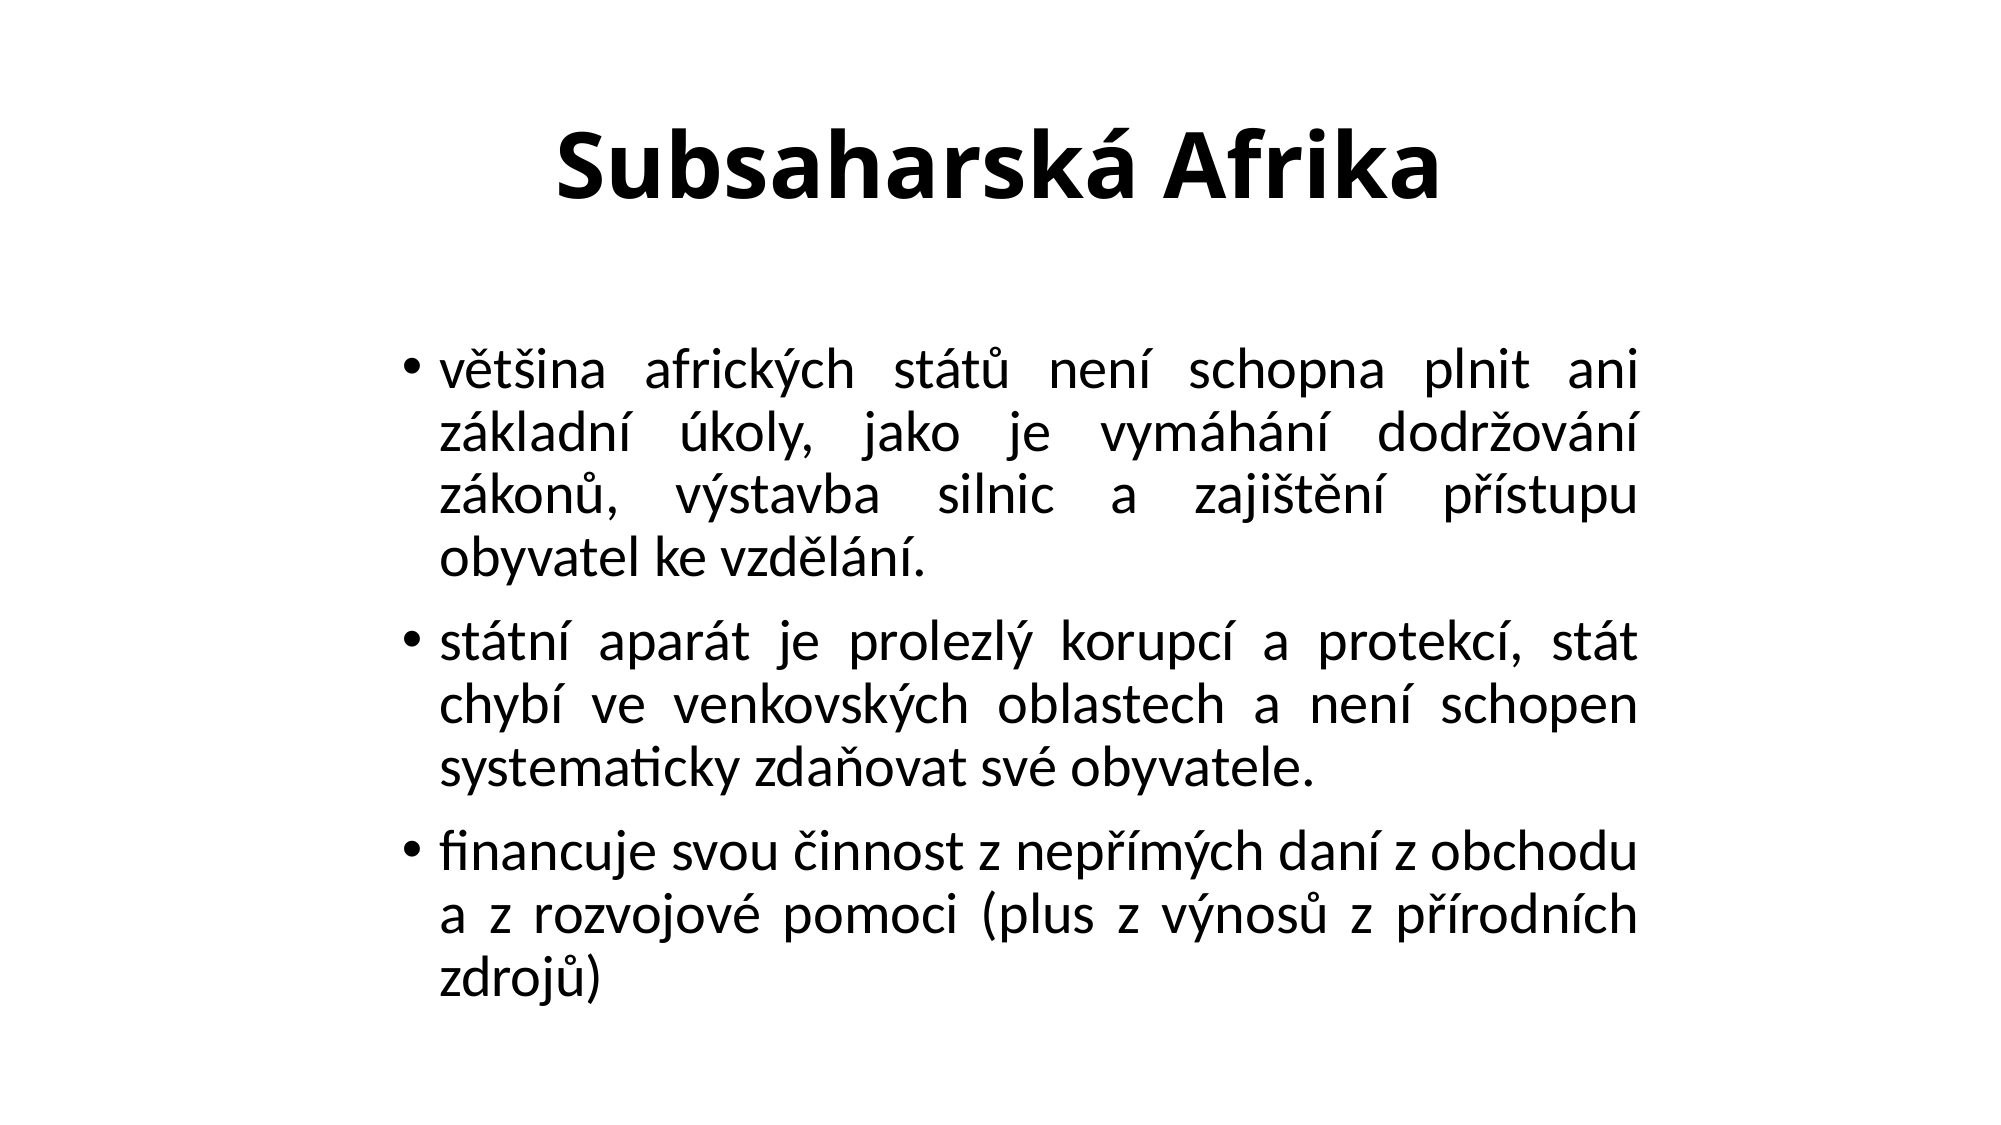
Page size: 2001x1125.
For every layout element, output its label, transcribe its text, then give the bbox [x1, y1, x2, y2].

list většina afrických států není schopna plnit ani základní úkoly, jako je vymáhání dodržování zákonů, výstavba silnic a zajištění přístupu obyvatel ke vzdělání. státní aparát je prolezlý korupcí a protekcí, stát chybí ve venkovských oblastech a není schopen systematicky zdaňovat své obyvatele. financuje svou činnost z nepřímých daní z obchodu a z rozvojové pomoci (plus z výnosů z přírodních zdrojů) [386, 330, 1655, 1066]
title Subsaharská Afrika [137, 59, 1863, 278]
